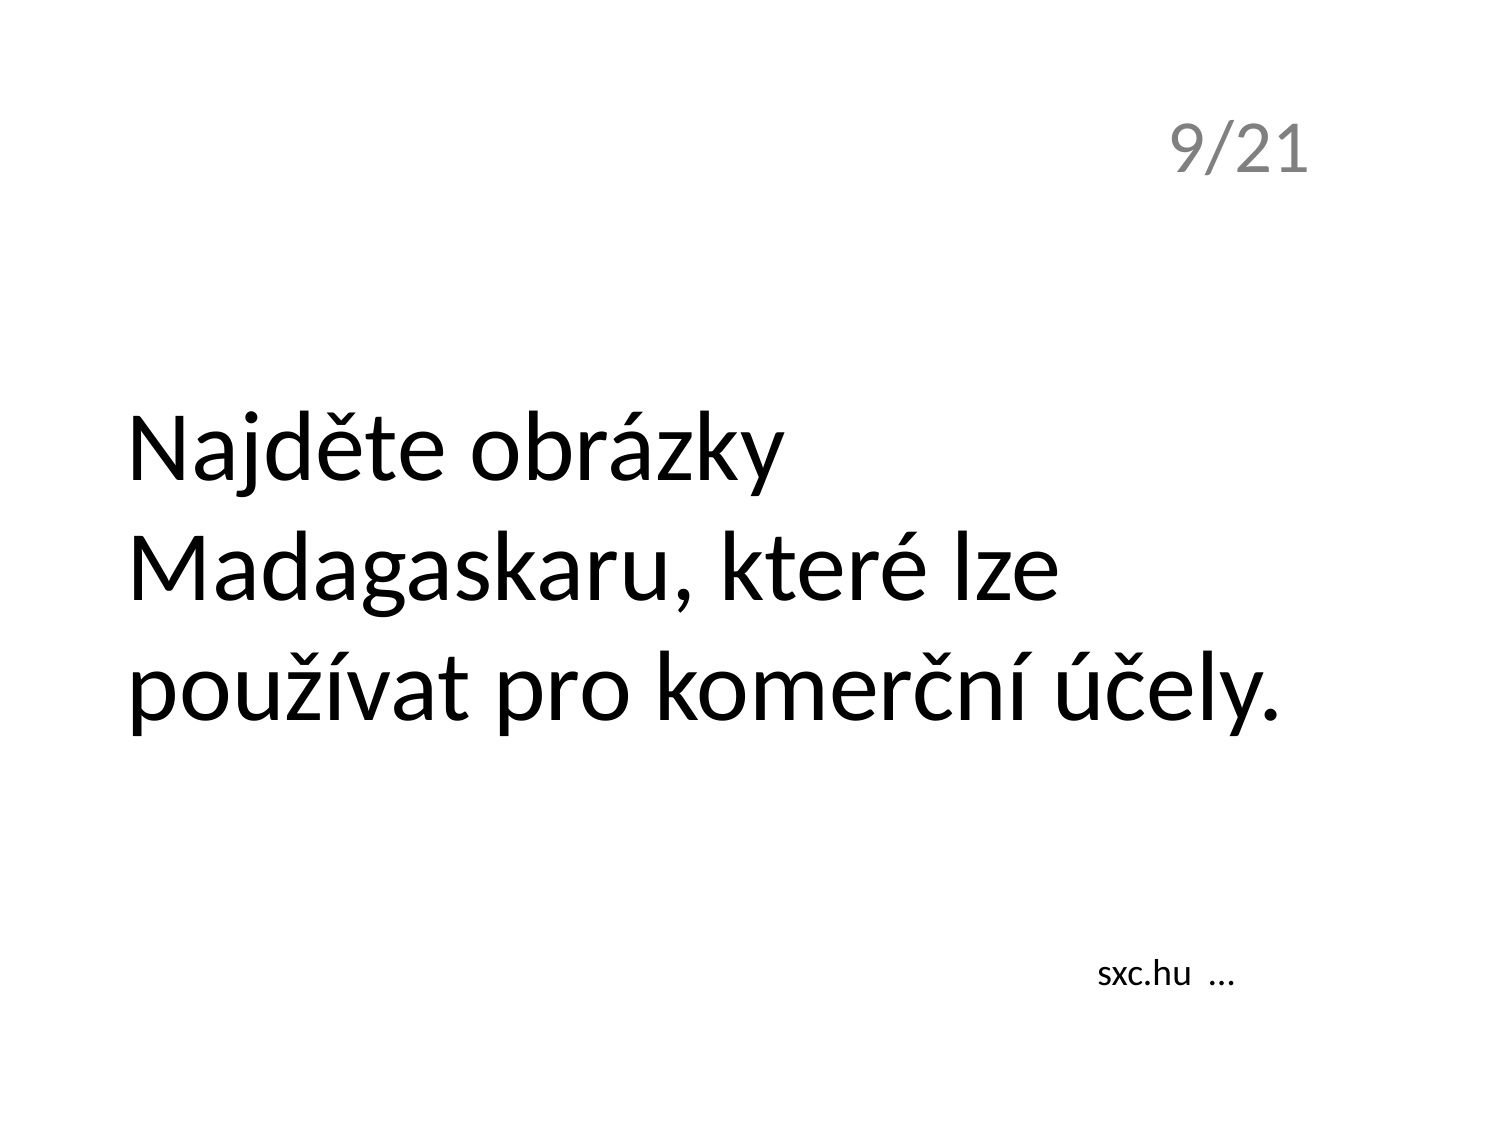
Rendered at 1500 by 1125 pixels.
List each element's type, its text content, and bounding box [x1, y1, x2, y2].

text_box Najděte obrázky Madagaskaru, které lze používat pro komerční účely. [112, 373, 1388, 749]
text_box sxc.hu … [1082, 940, 1250, 1001]
text_box 9/21 [1152, 89, 1326, 195]
